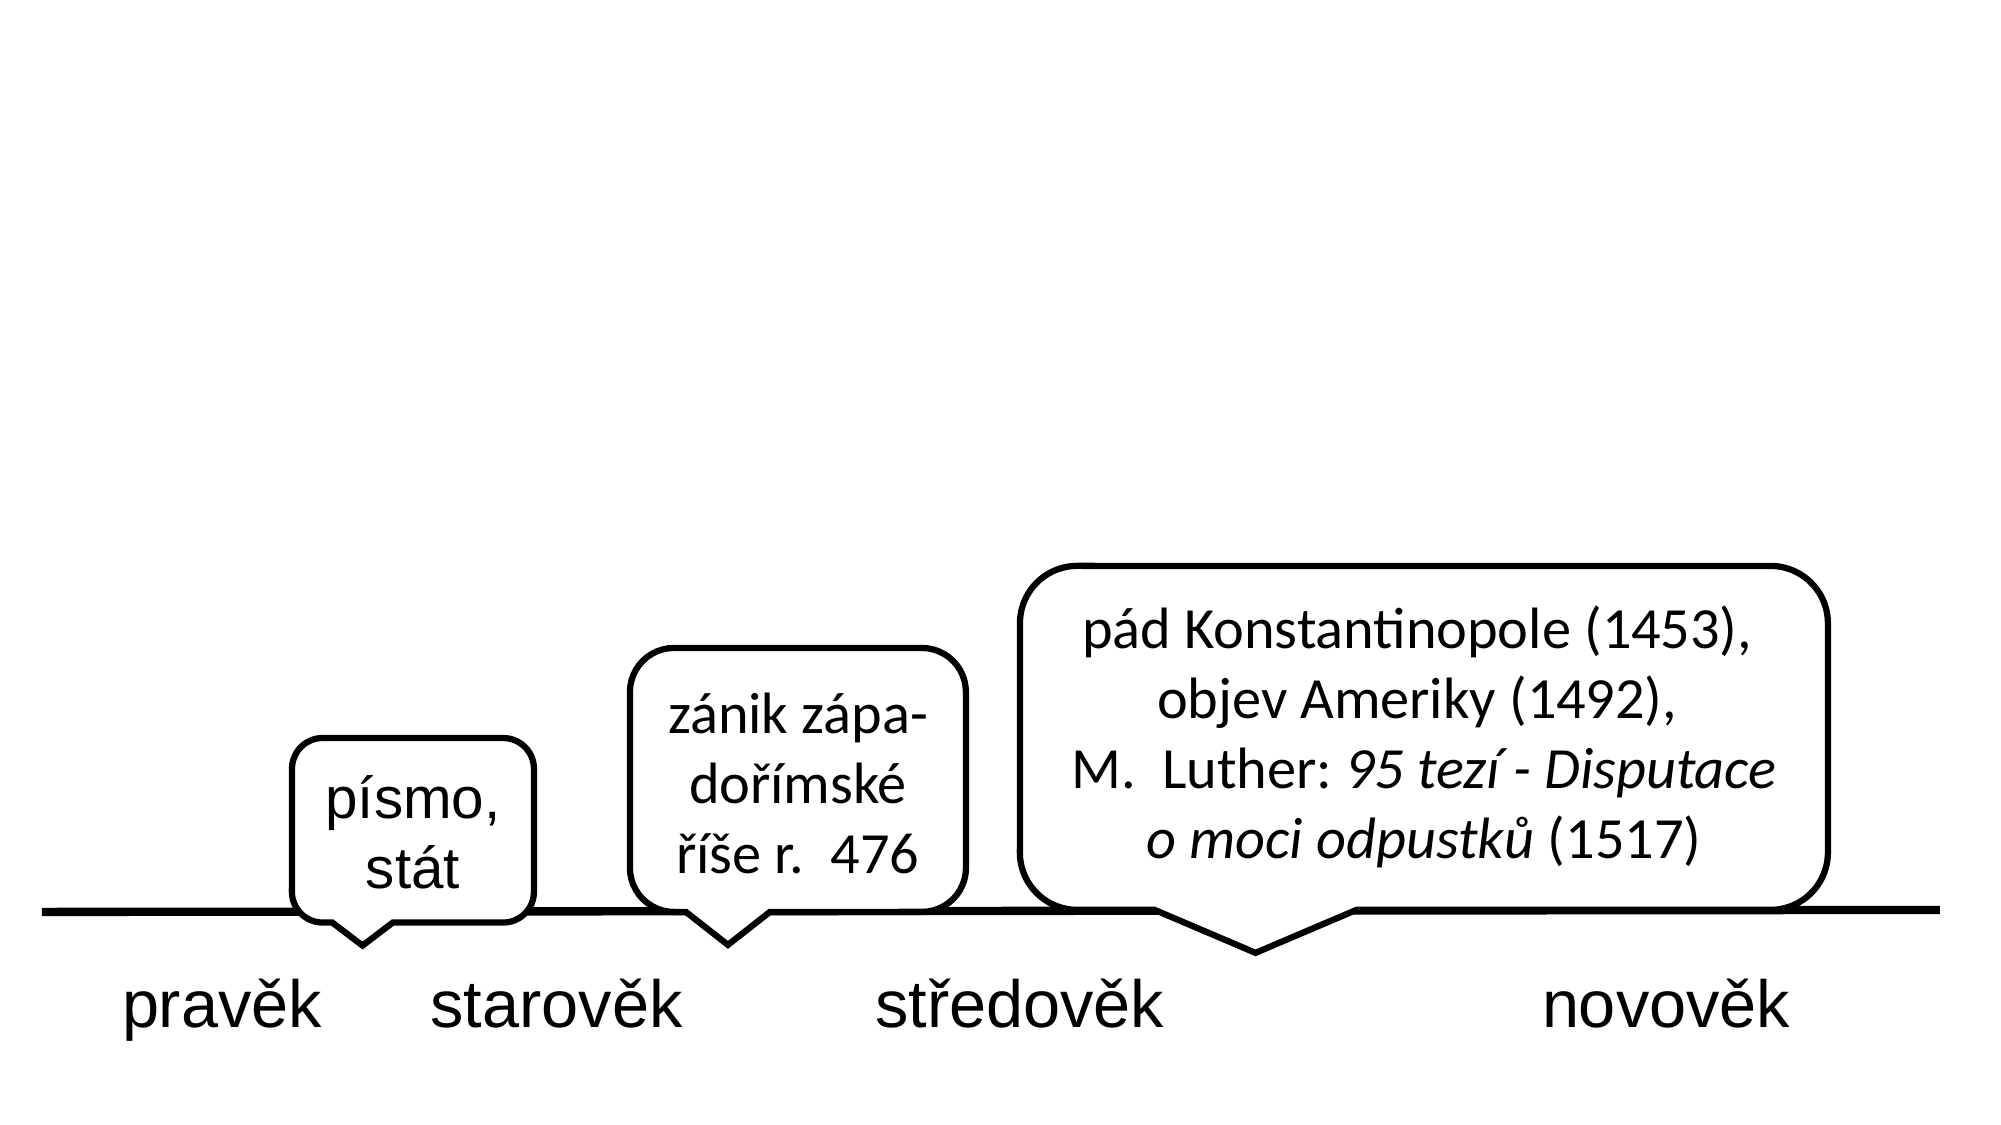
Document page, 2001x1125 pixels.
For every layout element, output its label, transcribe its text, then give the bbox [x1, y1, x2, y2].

text_box zánik zápa- dořímské říše r. 476 [665, 912, 931, 947]
text_box starověk [415, 953, 698, 1049]
text_box pravěk [107, 953, 338, 1049]
text_box písmo, stát [298, 912, 528, 947]
text_box středověk [860, 953, 1180, 1049]
text_box zánik zápa- dořímské říše r. 476 [628, 646, 967, 909]
text_box novověk [1527, 953, 1806, 1049]
text_box pád Konstantinopole (1453), objev Ameriky (1492), M. Luther: 95 tezí - Disputace o moci odpustků (1517) [1156, 912, 1355, 954]
text_box písmo, stát [290, 736, 536, 909]
text_box pád Konstantinopole (1453), objev Ameriky (1492), M. Luther: 95 tezí - Disputace o moci odpustků (1517) [1018, 564, 1829, 909]
